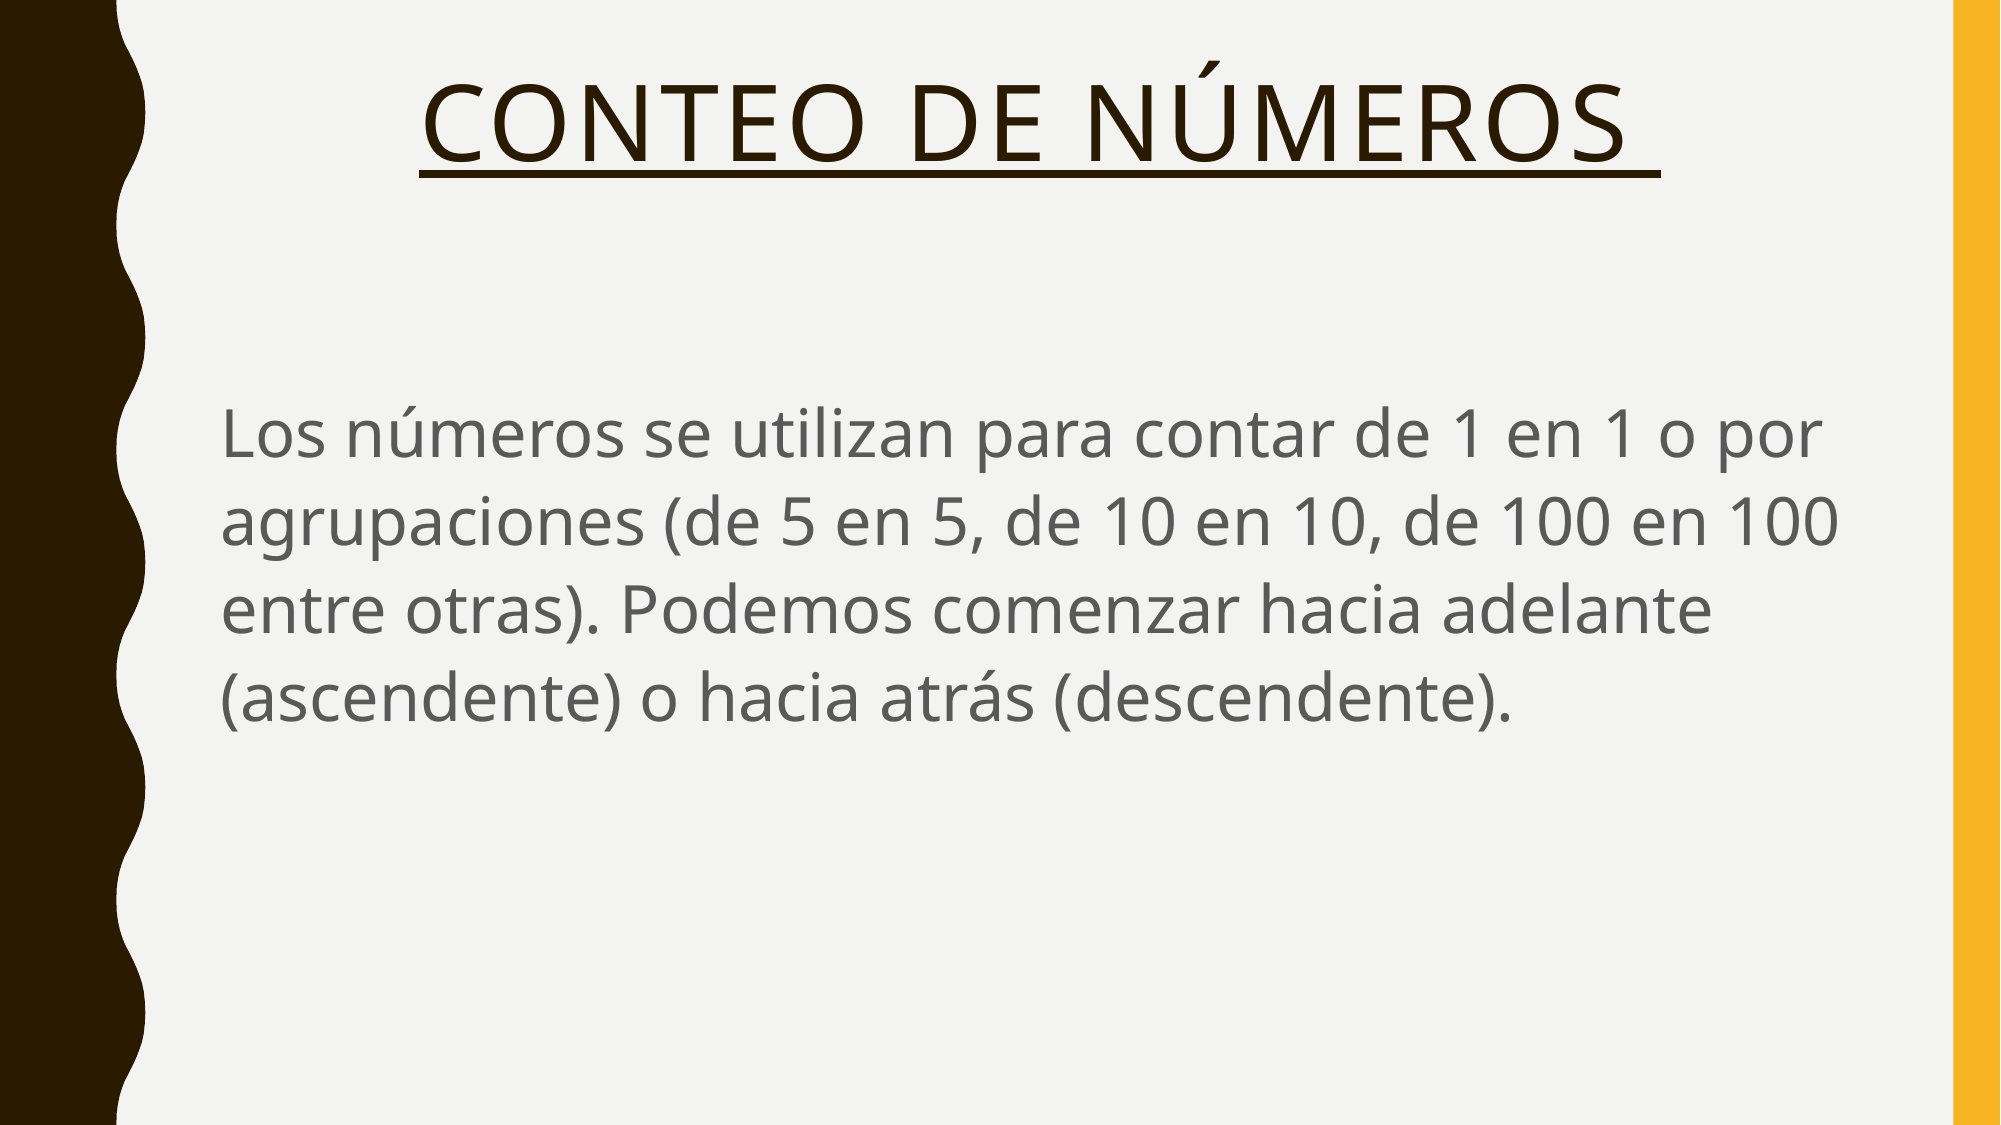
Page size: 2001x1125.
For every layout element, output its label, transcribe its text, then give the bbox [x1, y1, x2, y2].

title Conteo de números [205, 62, 1875, 308]
list Los números se utilizan para contar de 1 en 1 o por agrupaciones (de 5 en 5, de 10 en 10, de 100 en 100 entre otras). Podemos comenzar hacia adelante (ascendente) o hacia atrás (descendente). [205, 375, 1875, 965]
